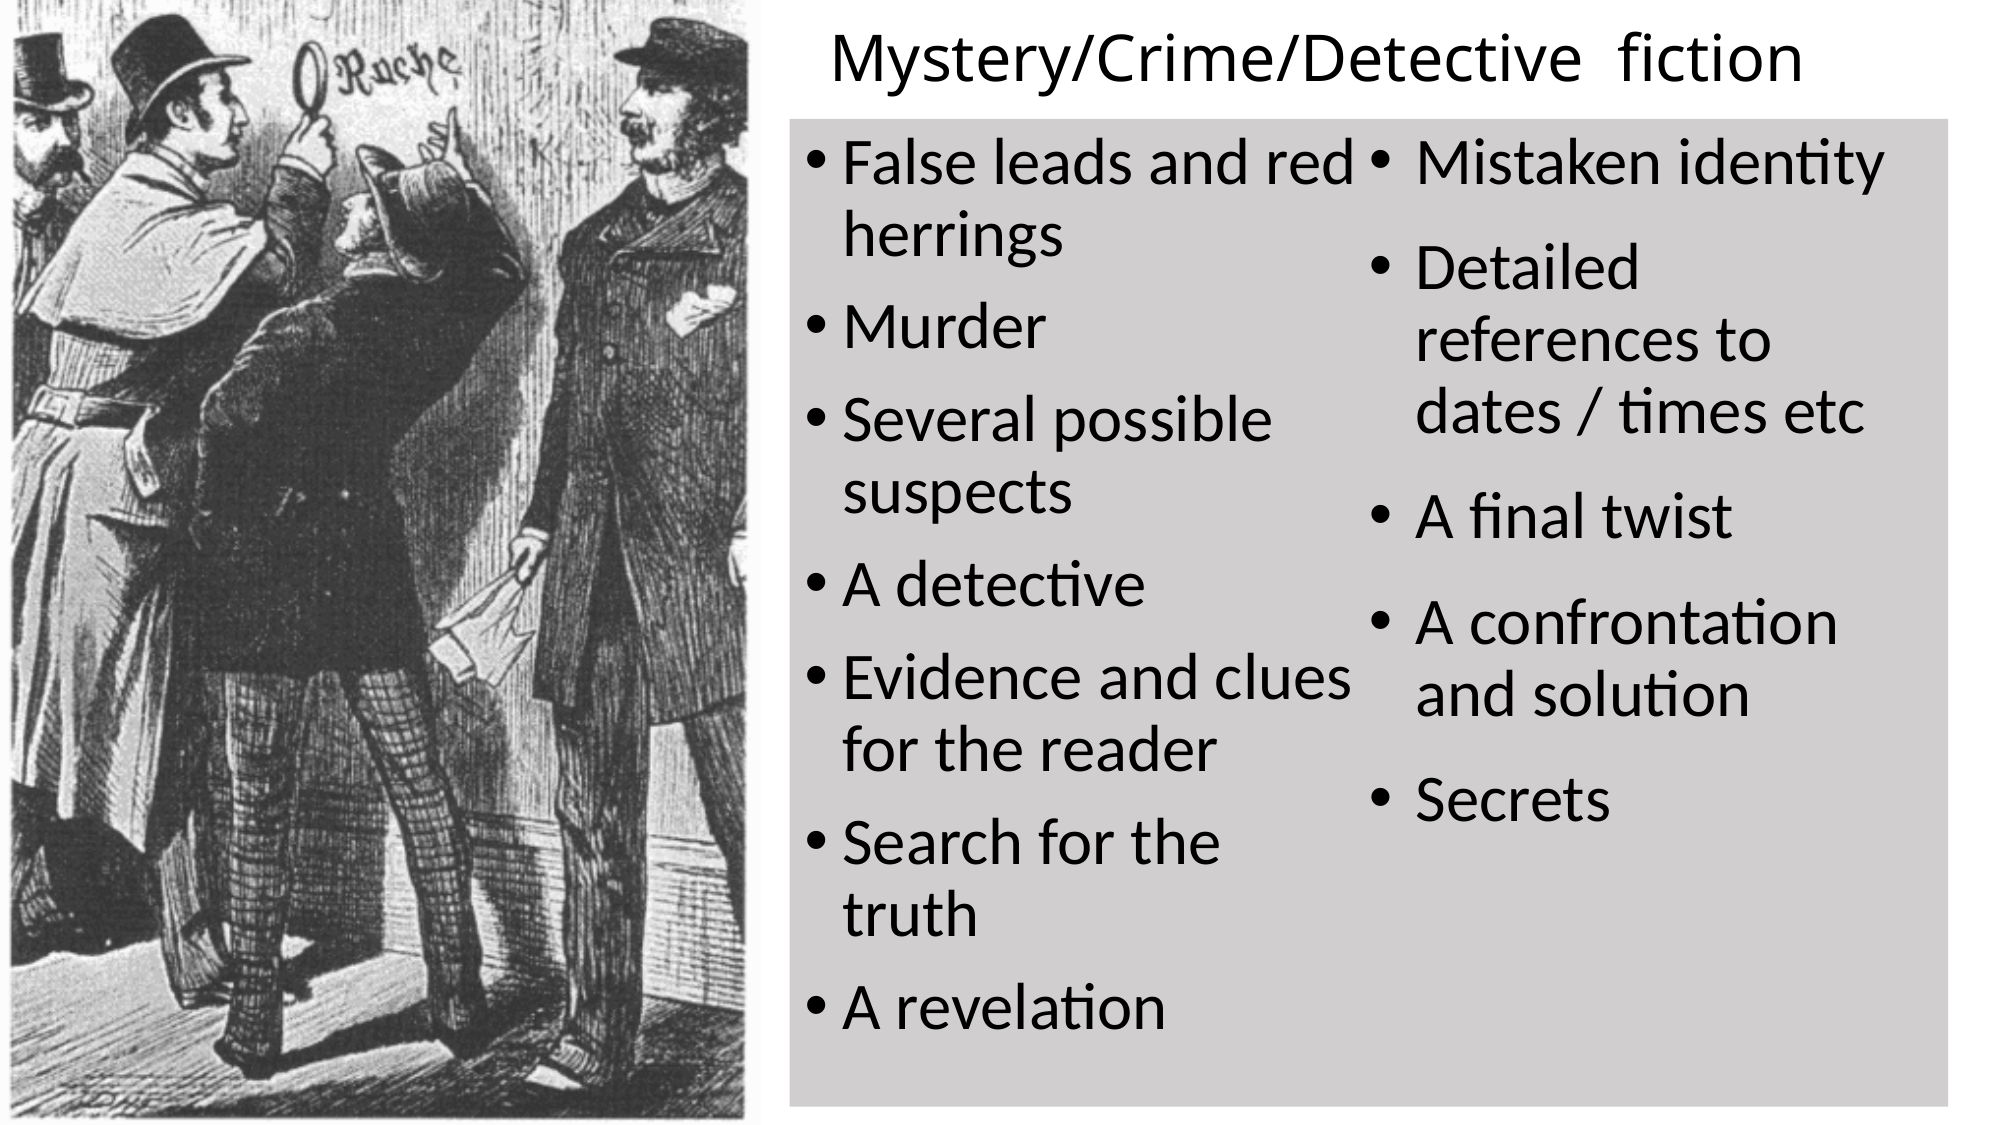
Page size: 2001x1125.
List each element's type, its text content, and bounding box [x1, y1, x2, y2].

picture [0, 0, 761, 1125]
list False leads and red herrings Murder Several possible suspects A detective Evidence and clues for the reader Search for the truth A revelation Mistaken identity Detailed references to dates / times etc A final twist A confrontation and solution Secrets [789, 118, 1949, 1107]
title Mystery/Crime/Detective fiction [814, 18, 1895, 104]
